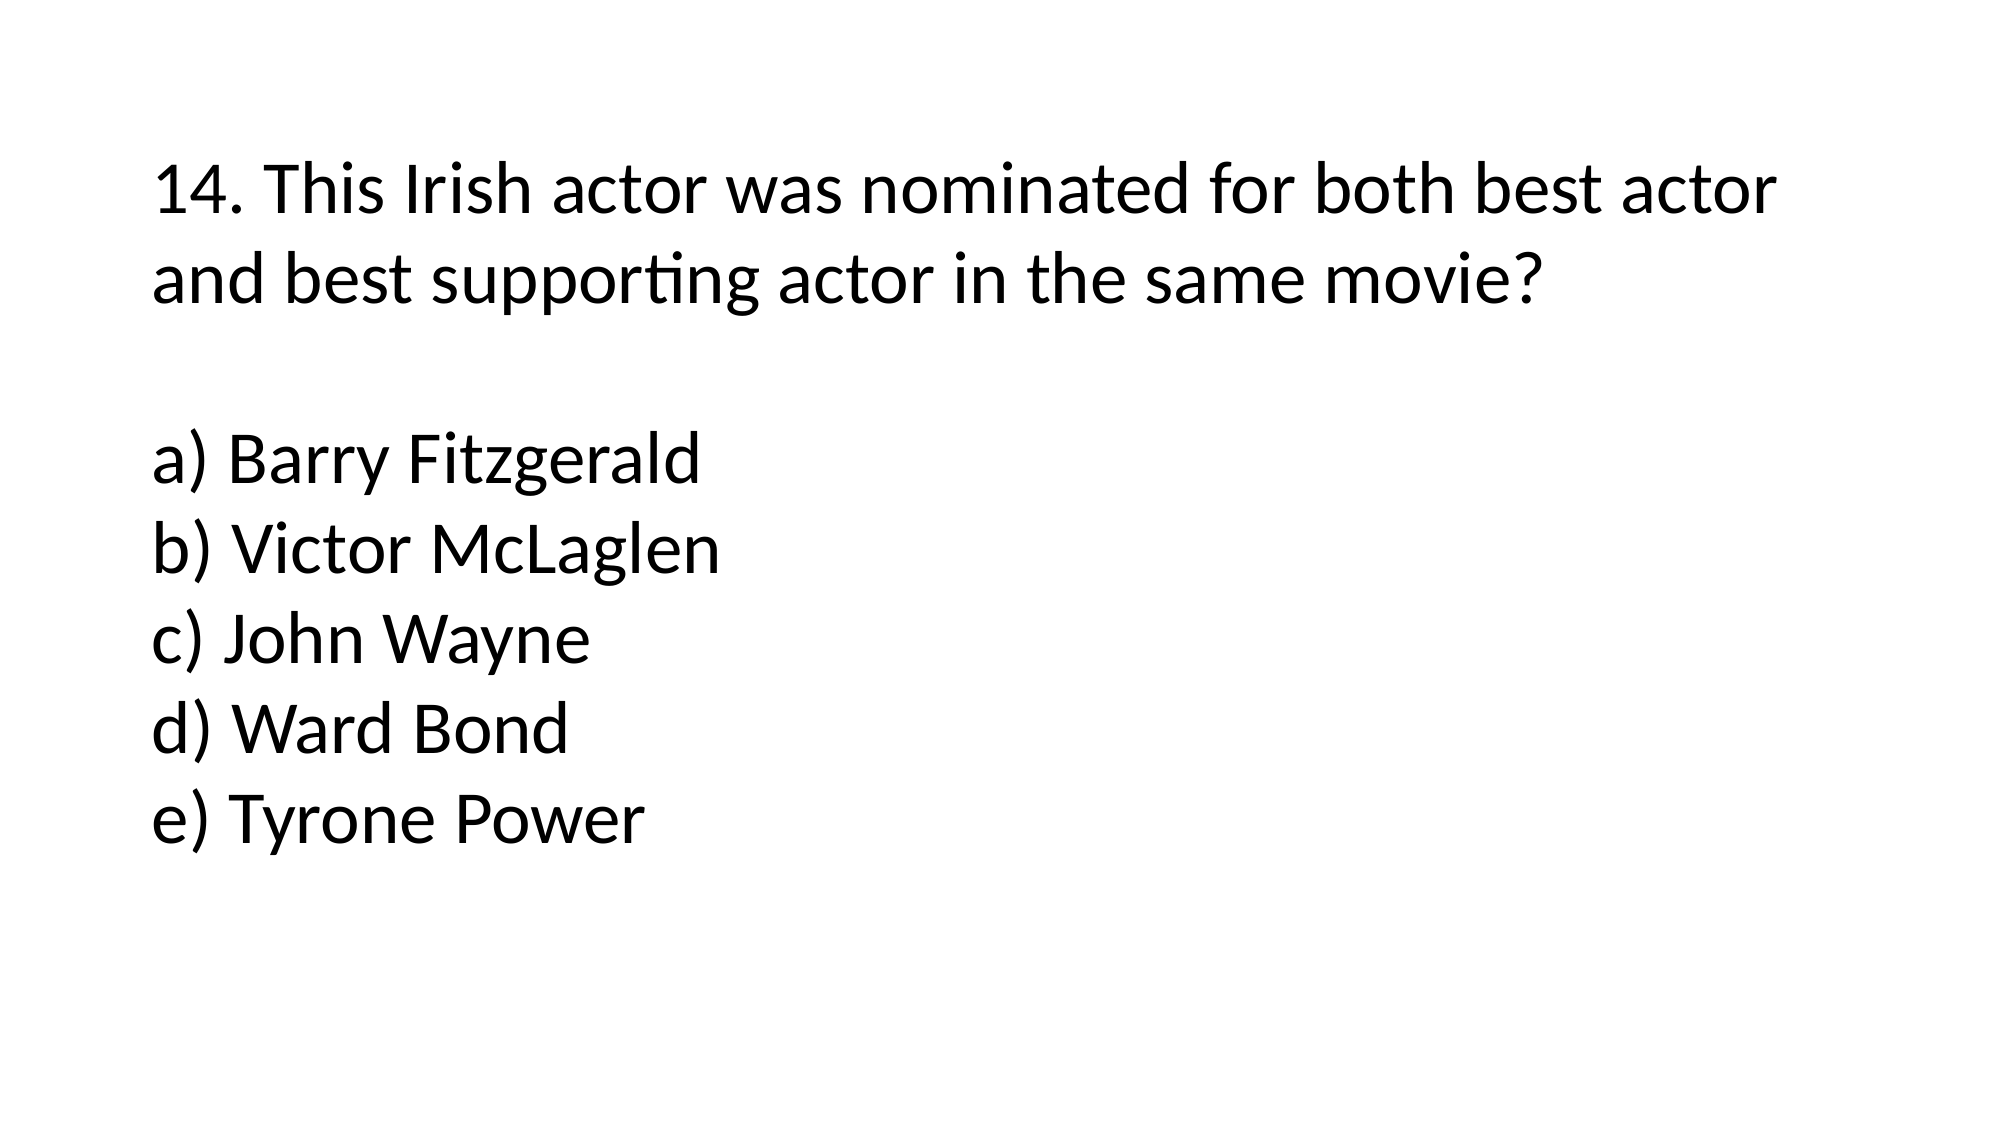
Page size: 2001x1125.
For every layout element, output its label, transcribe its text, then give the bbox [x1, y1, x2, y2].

text_box 14. This Irish actor was nominated for both best actor and best supporting actor in the same movie? Barry Fitzgerald b) Victor McLaglen c) John Wayne d) Ward Bond e) Tyrone Power [137, 131, 1799, 867]
